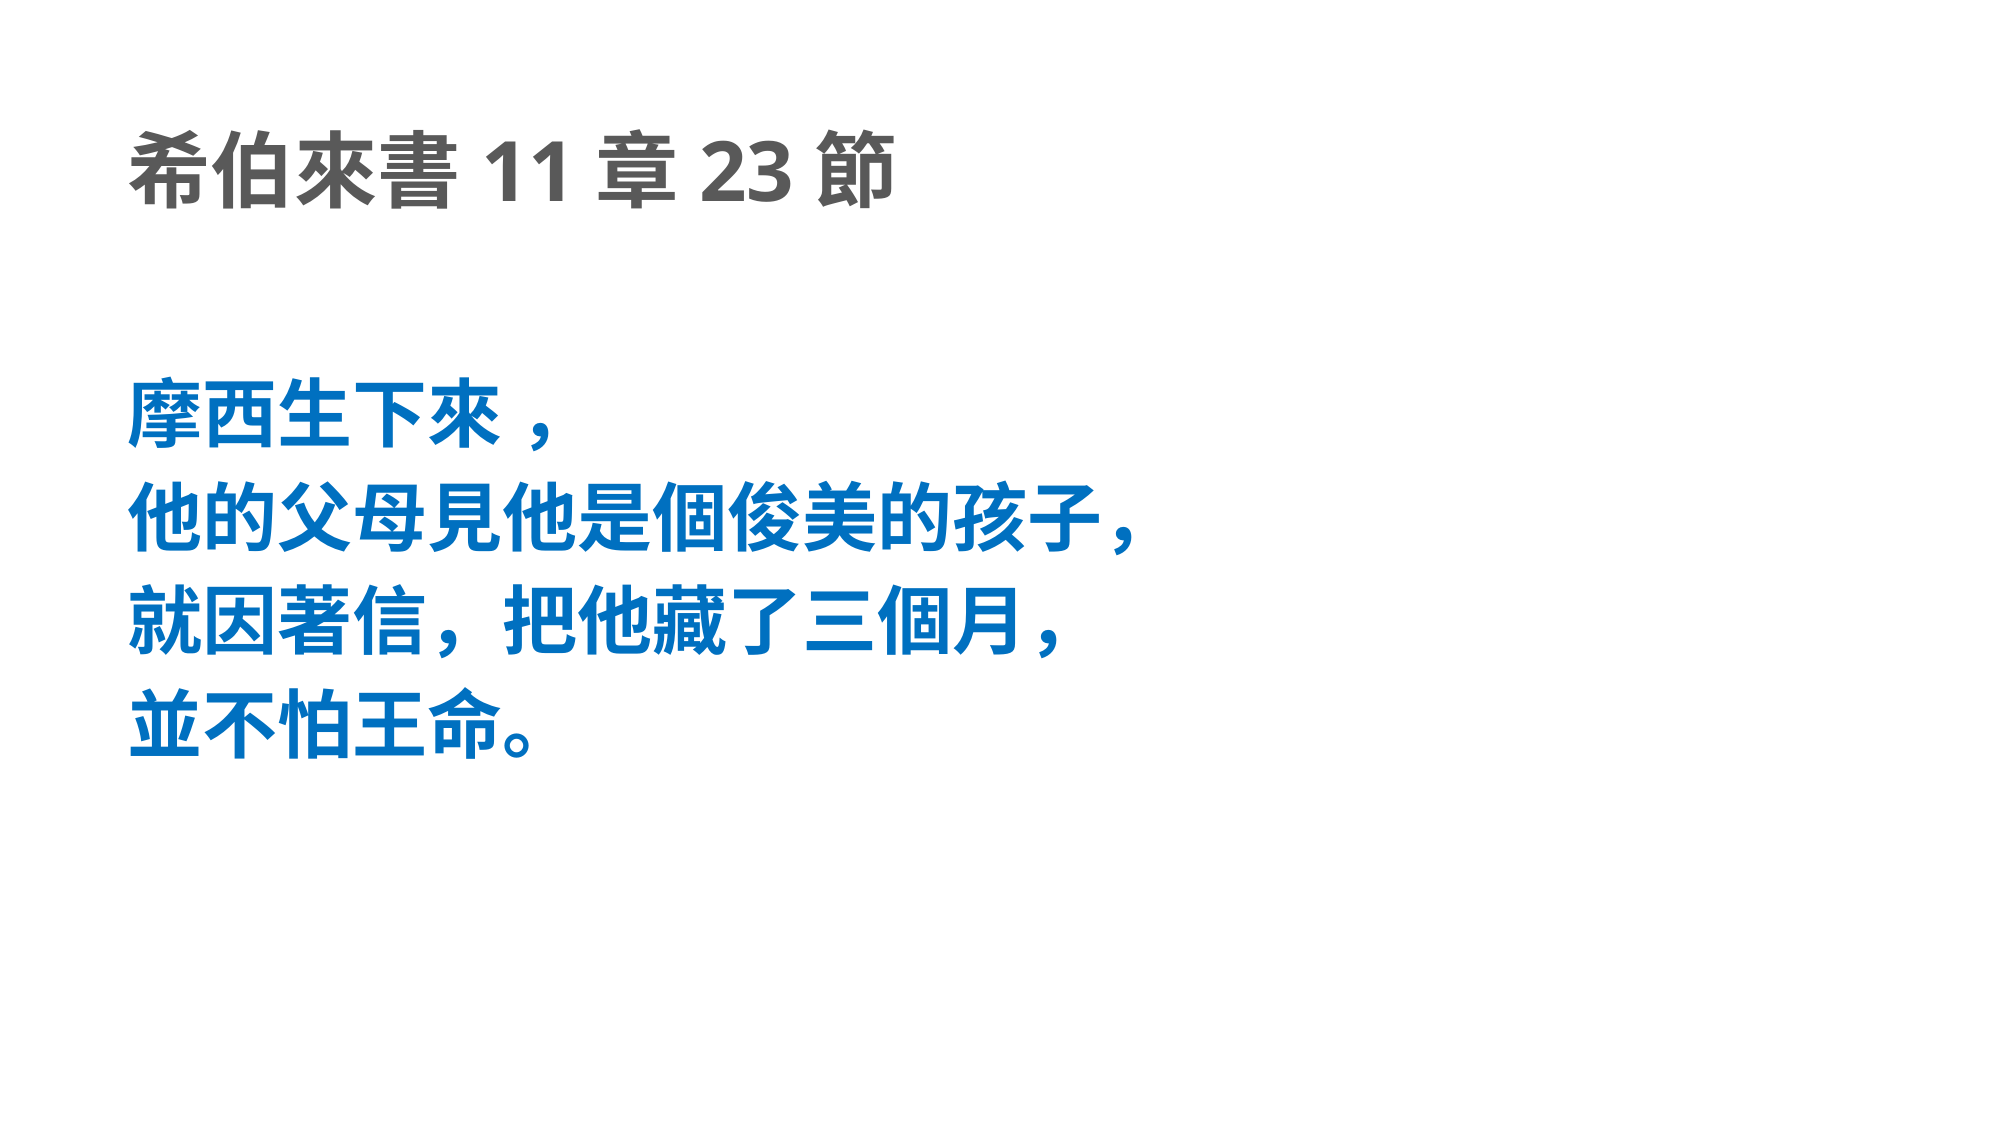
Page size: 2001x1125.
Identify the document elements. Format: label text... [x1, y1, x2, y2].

text_box 希伯來書11章23節 摩西生下來 ， 他的父母見他是個俊美的孩子， 就因著信，把他藏了三個月， 並不怕王命。 [113, 111, 1887, 775]
